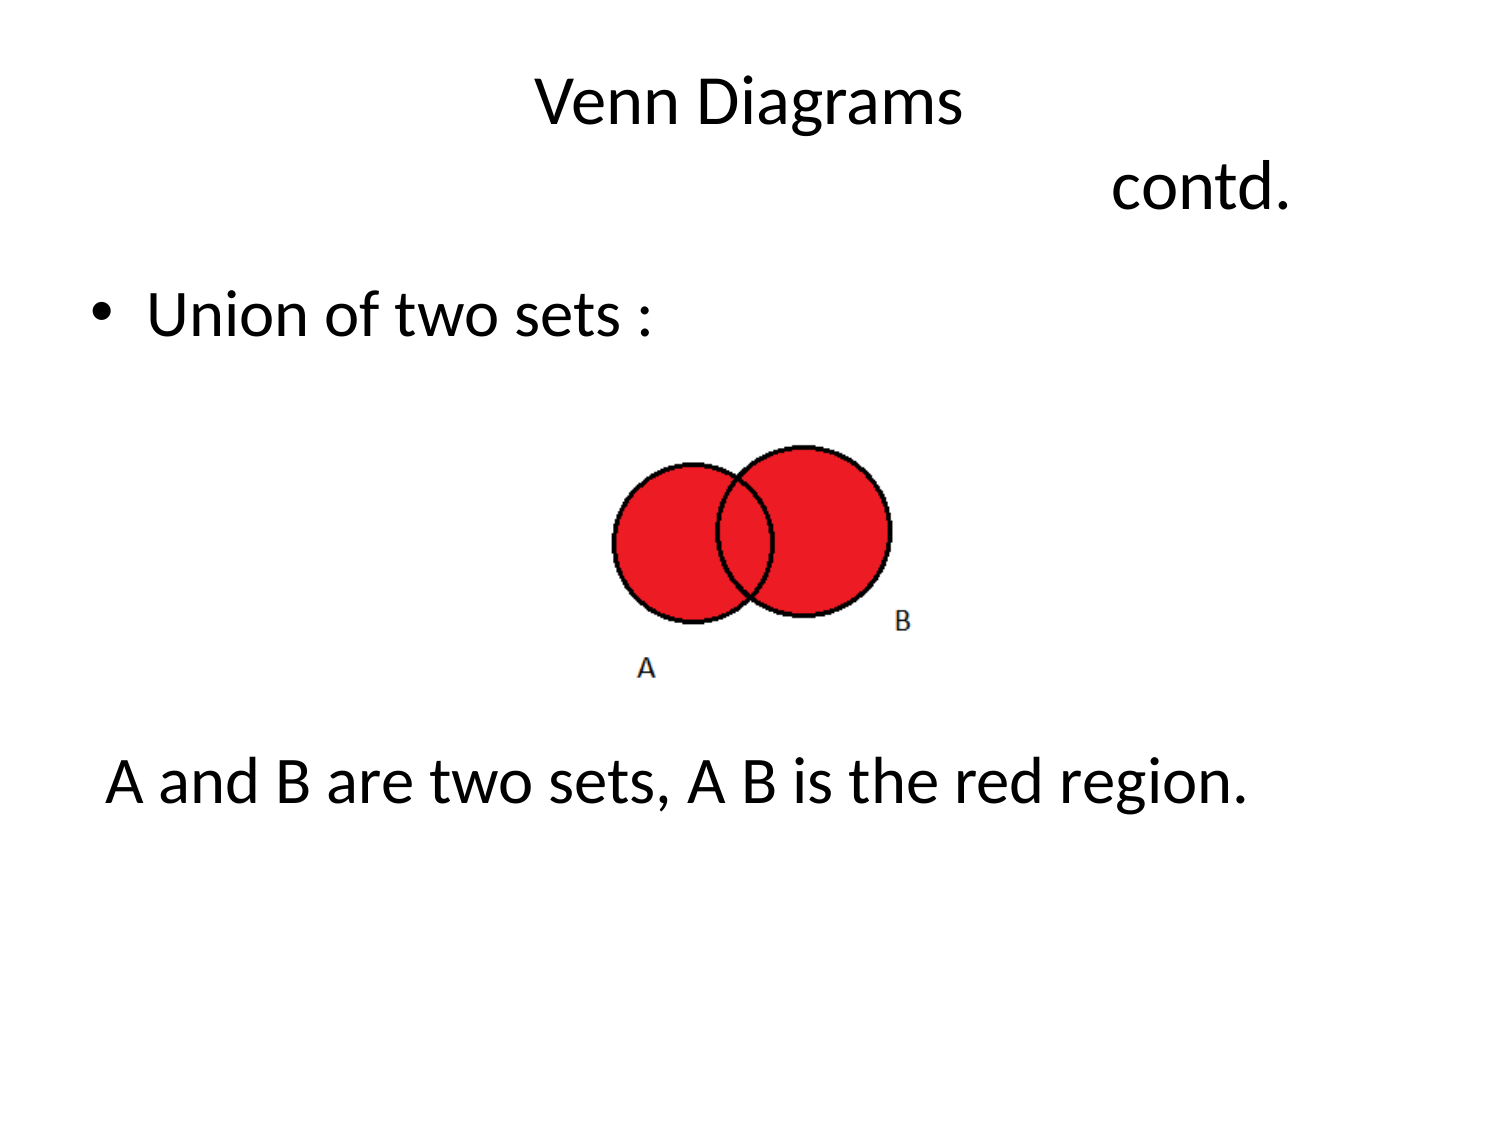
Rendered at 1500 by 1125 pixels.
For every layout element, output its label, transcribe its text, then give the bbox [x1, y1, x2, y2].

picture [554, 425, 946, 700]
title Venn Diagrams contd. [75, 45, 1425, 233]
